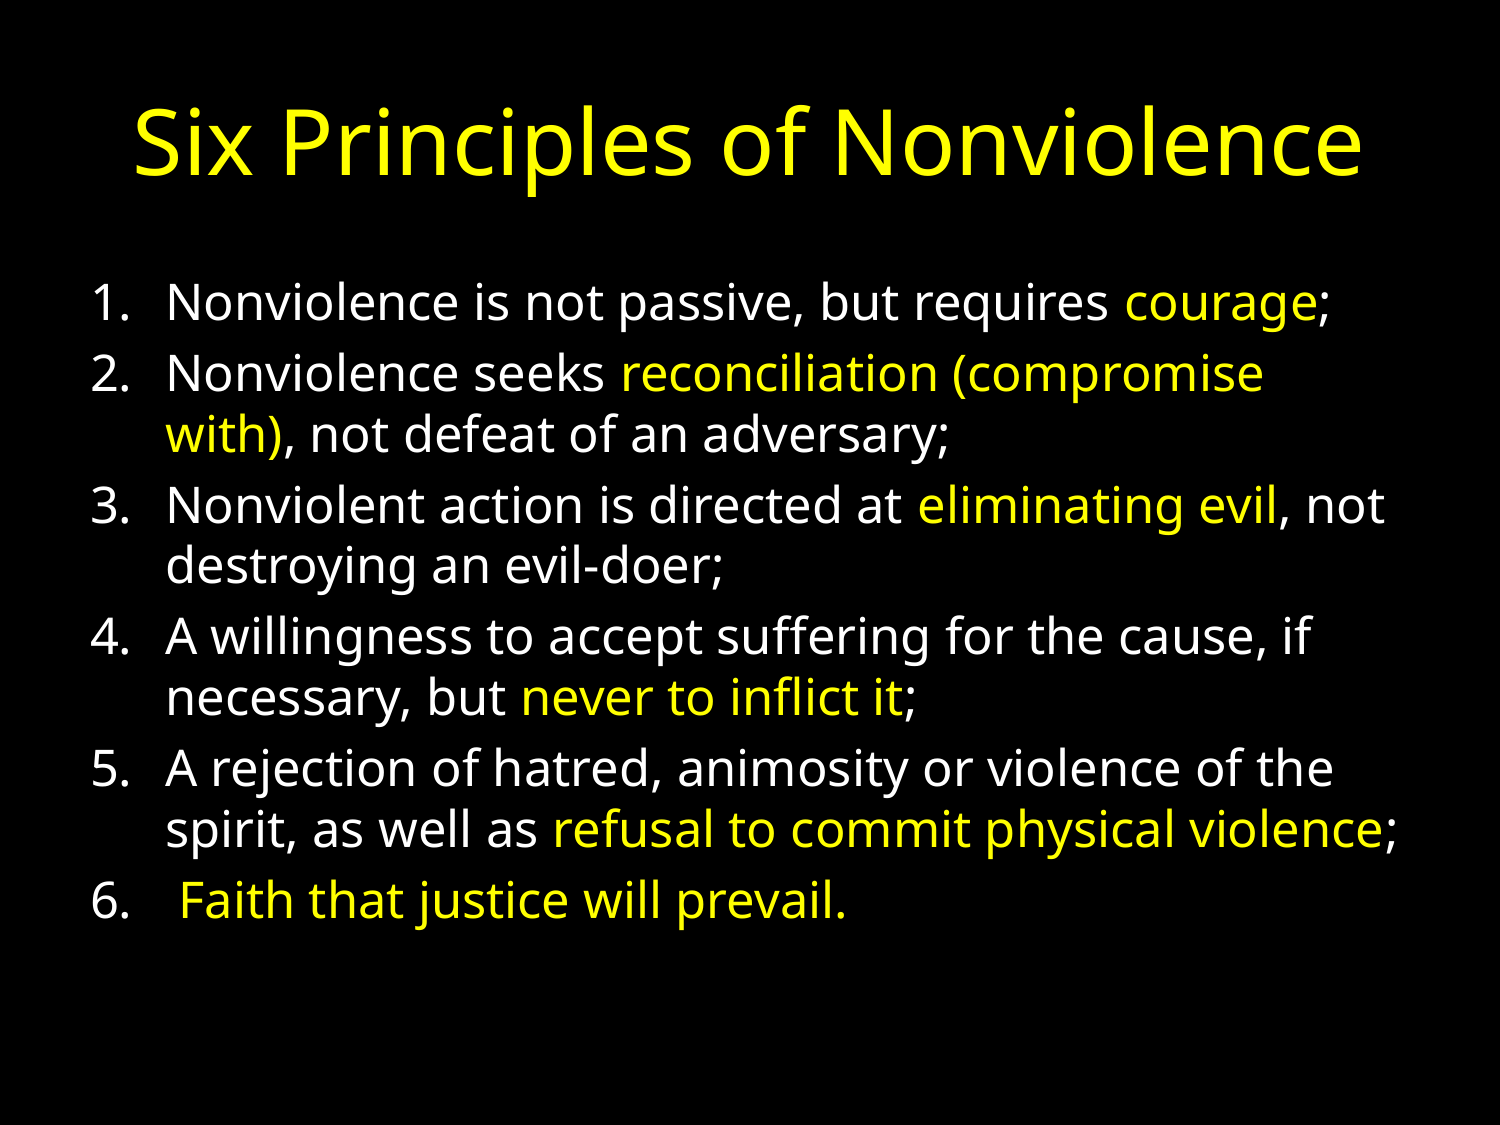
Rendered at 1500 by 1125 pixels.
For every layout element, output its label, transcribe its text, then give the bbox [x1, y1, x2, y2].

title Six Principles of Nonviolence [75, 45, 1425, 233]
list Nonviolence is not passive, but requires courage; Nonviolence seeks reconciliation (compromise with), not defeat of an adversary; Nonviolent action is directed at eliminating evil, not destroying an evil-doer; A willingness to accept suffering for the cause, if necessary, but never to inflict it; A rejection of hatred, animosity or violence of the spirit, as well as refusal to commit physical violence; Faith that justice will prevail. [75, 262, 1425, 1005]
